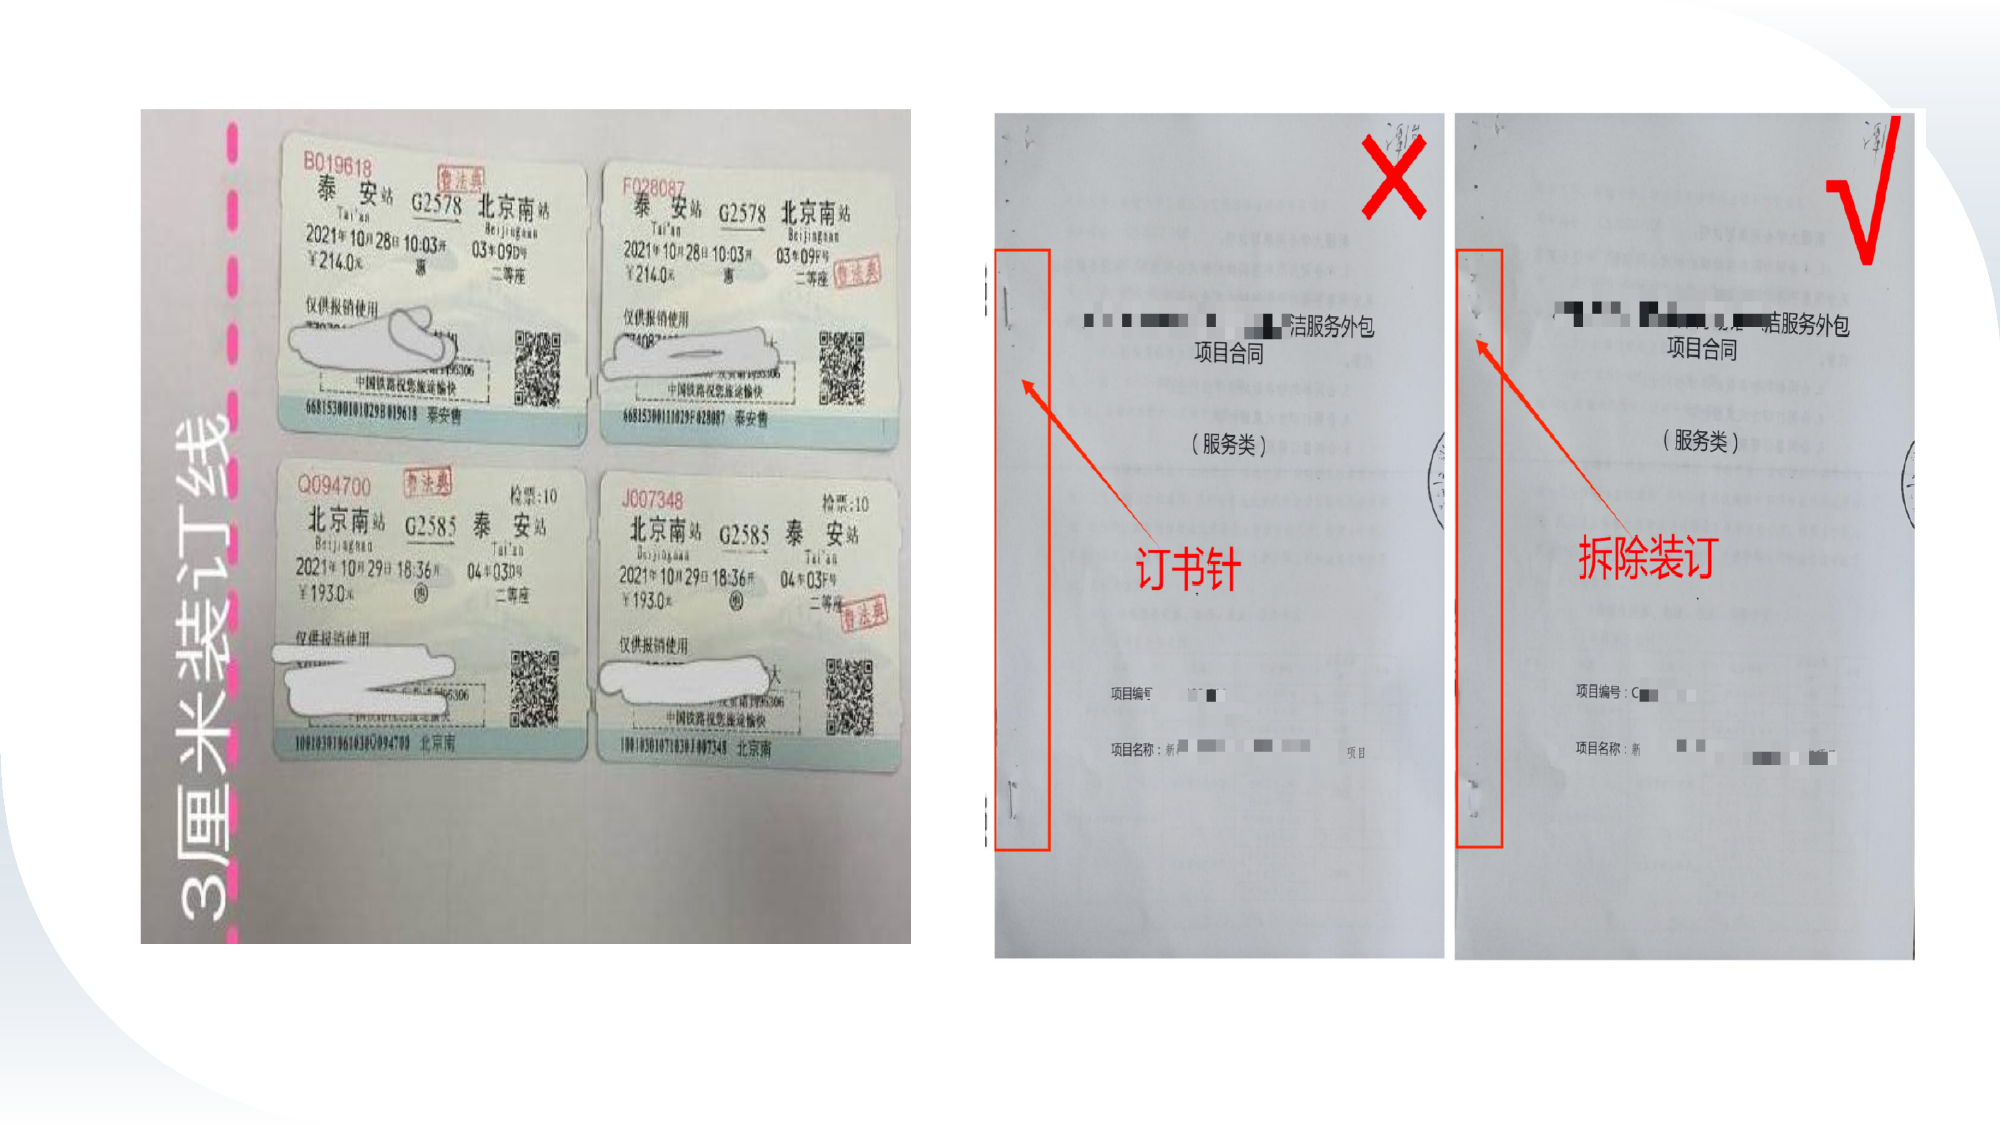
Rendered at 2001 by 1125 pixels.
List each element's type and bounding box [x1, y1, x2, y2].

picture [985, 108, 1926, 974]
picture [107, 110, 944, 944]
